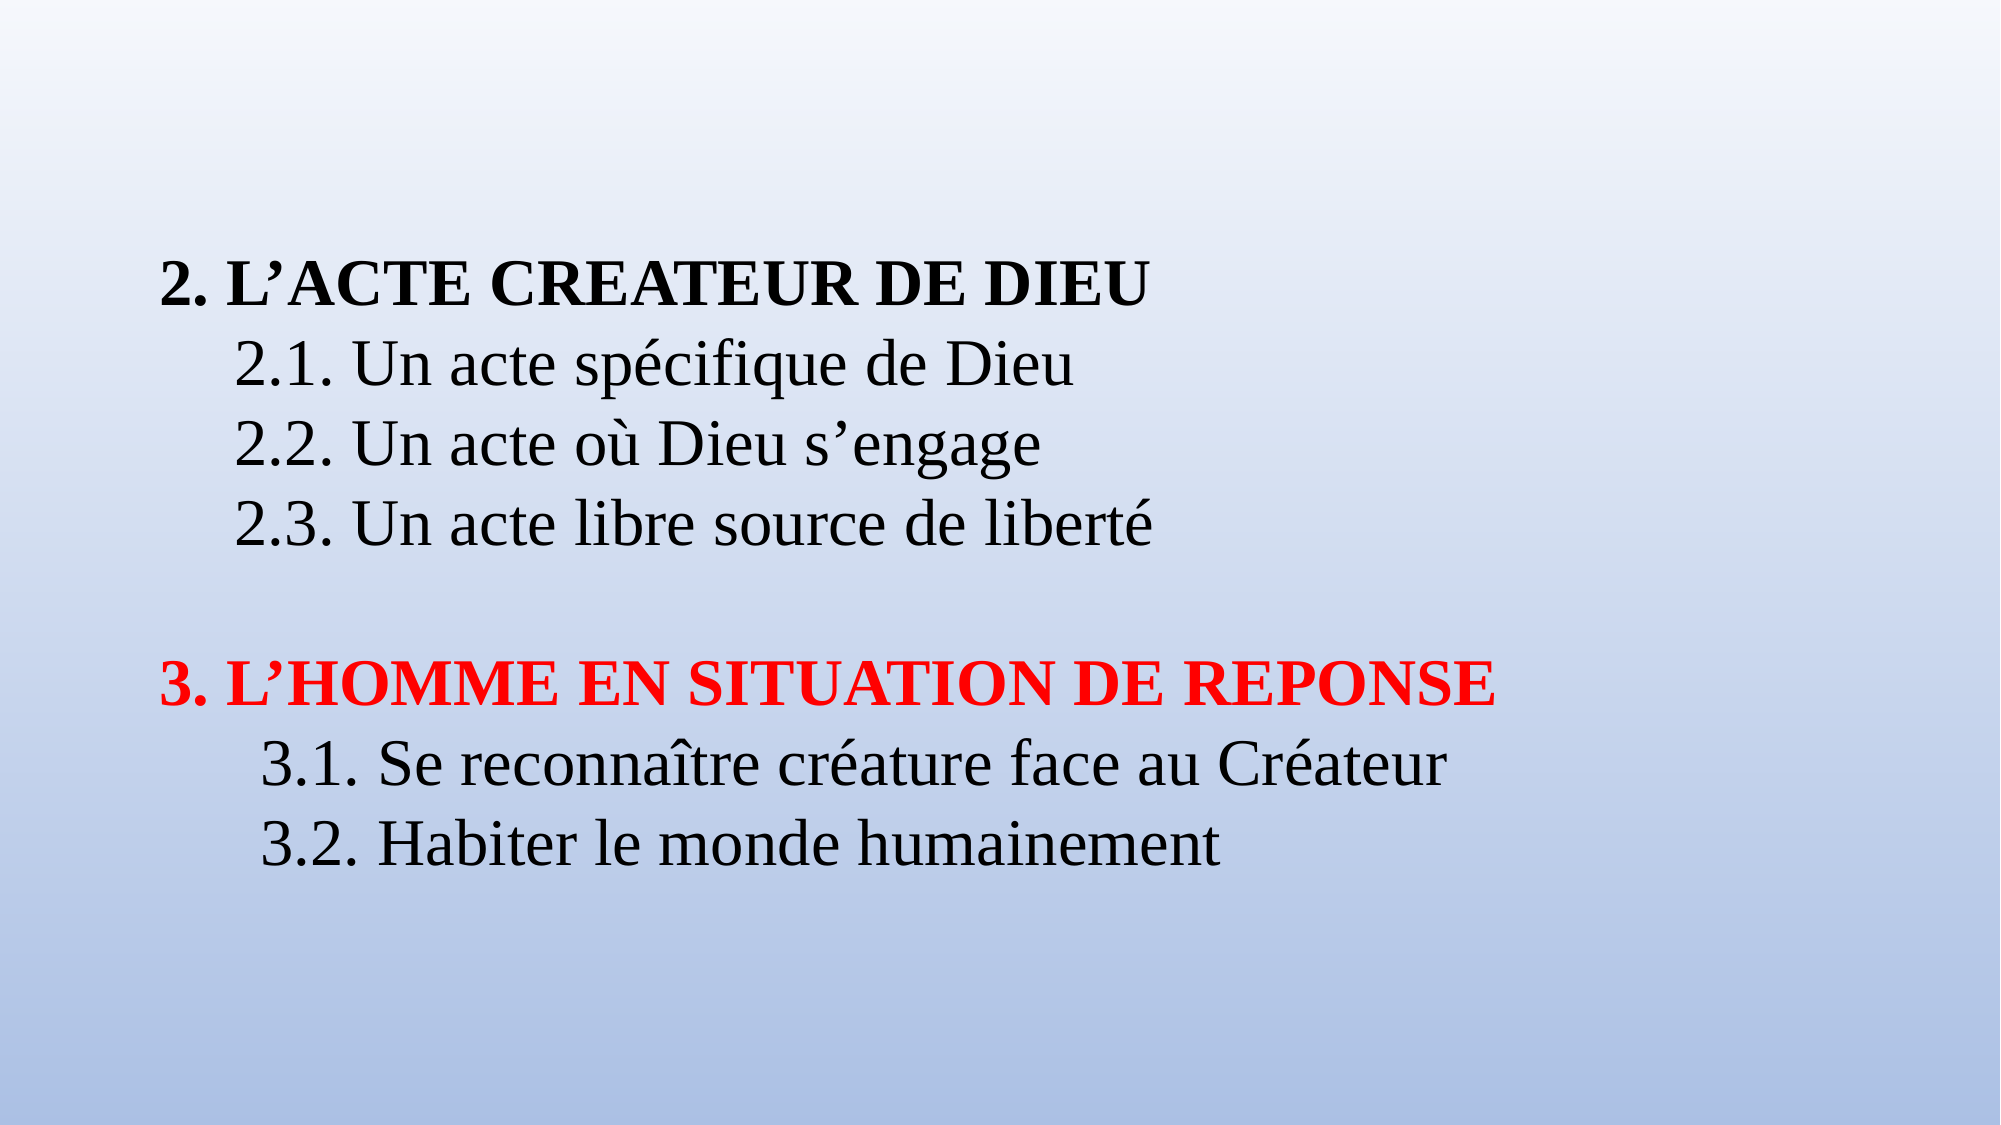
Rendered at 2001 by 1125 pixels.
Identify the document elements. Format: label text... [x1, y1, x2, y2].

text_box 2. L’ACTE CREATEUR DE DIEU 2.1. Un acte spécifique de Dieu 2.2. Un acte où Dieu s’engage 2.3. Un acte libre source de liberté 3. L’HOMME EN SITUATION DE REPONSE 3.1. Se reconnaître créature face au Créateur 3.2. Habiter le monde humainement [144, 231, 1855, 887]
